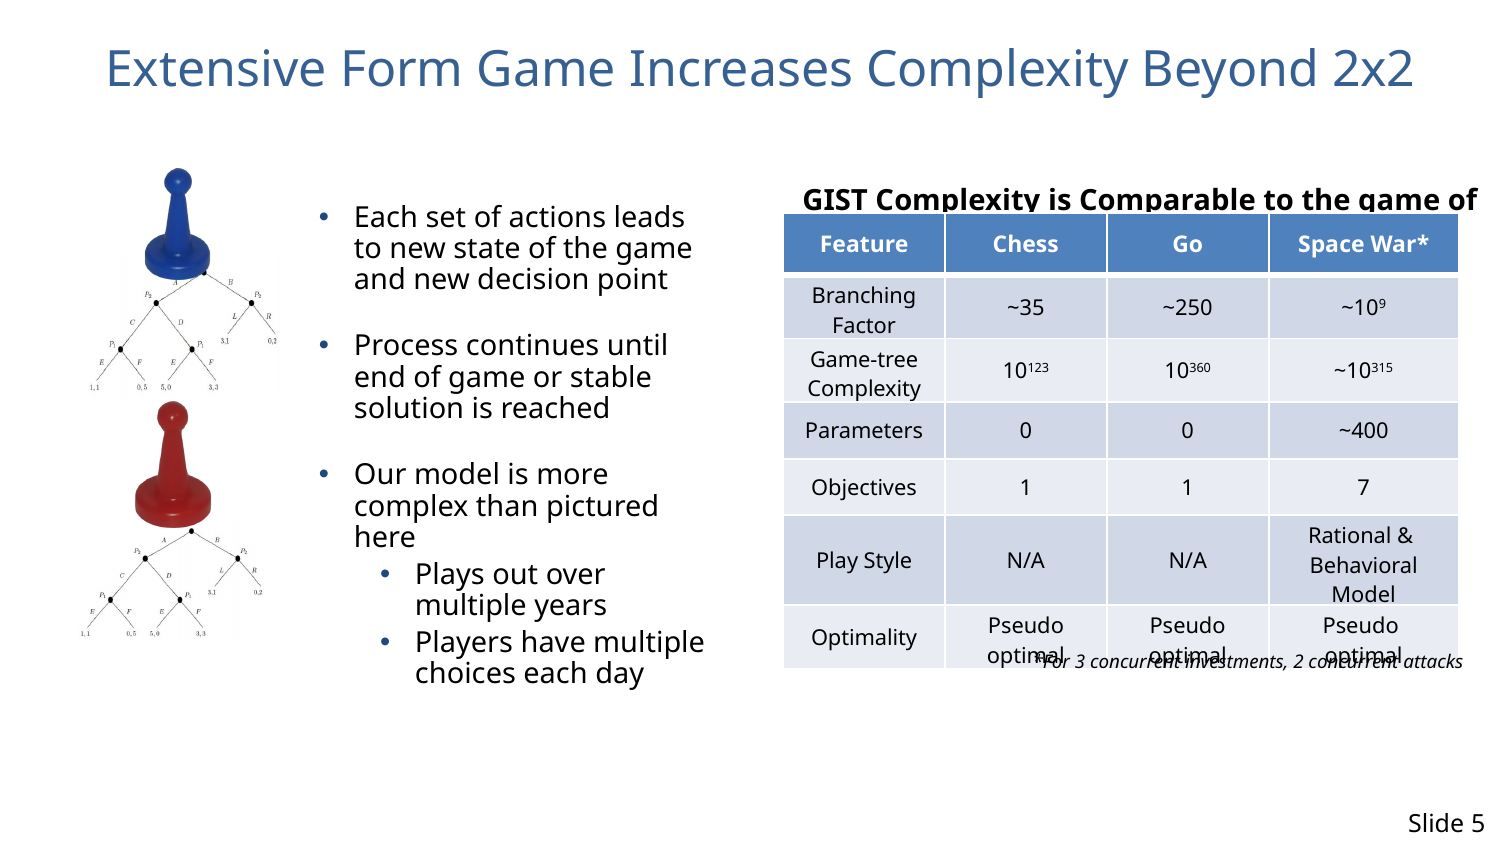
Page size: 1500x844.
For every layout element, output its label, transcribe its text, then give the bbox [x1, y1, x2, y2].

table_cell ~35 [946, 278, 1106, 338]
table_cell Play Style [784, 516, 944, 604]
table_cell ~250 [1108, 278, 1268, 338]
table_cell Pseudo optimal [1270, 606, 1458, 642]
table_cell Game-tree Complexity [784, 339, 944, 401]
list Each set of actions leads to new state of the game and new decision point Process continues until end of game or stable solution is reached Our model is more complex than pictured here Plays out over multiple years Players have multiple choices each day [278, 194, 729, 704]
text_box GIST Complexity is Comparable to the game of Go [787, 173, 1500, 259]
table_header Space War* [1270, 214, 1458, 272]
table_header Chess [946, 214, 1106, 272]
table_cell N/A [1108, 516, 1268, 604]
table_cell Pseudo optimal [1108, 606, 1268, 642]
title Extensive Form Game Increases Complexity Beyond 2x2 [47, 0, 1474, 147]
table_cell Optimality [784, 606, 944, 668]
table_cell Objectives [784, 460, 944, 514]
text_box *For 3 concurrent investments, 2 concurrent attacks [1017, 642, 1478, 680]
table_cell 10123 [946, 339, 1106, 401]
table_cell 10360 [1108, 339, 1268, 401]
table_cell ~109 [1270, 278, 1458, 338]
table_cell N/A [946, 516, 1106, 604]
table_cell Pseudo optimal [946, 606, 1106, 668]
table_cell Rational & Behavioral Model [1270, 516, 1458, 604]
table_cell ~10315 [1270, 339, 1458, 401]
picture [84, 168, 294, 400]
picture [75, 401, 280, 645]
table_cell 1 [946, 460, 1106, 514]
table_cell ~400 [1270, 403, 1458, 458]
table_cell 7 [1270, 460, 1458, 514]
table_header Feature [784, 214, 944, 272]
table_cell Parameters [784, 403, 944, 458]
table_cell 1 [1108, 460, 1268, 514]
table_cell 0 [946, 403, 1106, 458]
table_cell Branching Factor [784, 278, 944, 338]
table_cell 0 [1108, 403, 1268, 458]
table_header Go [1108, 214, 1268, 272]
